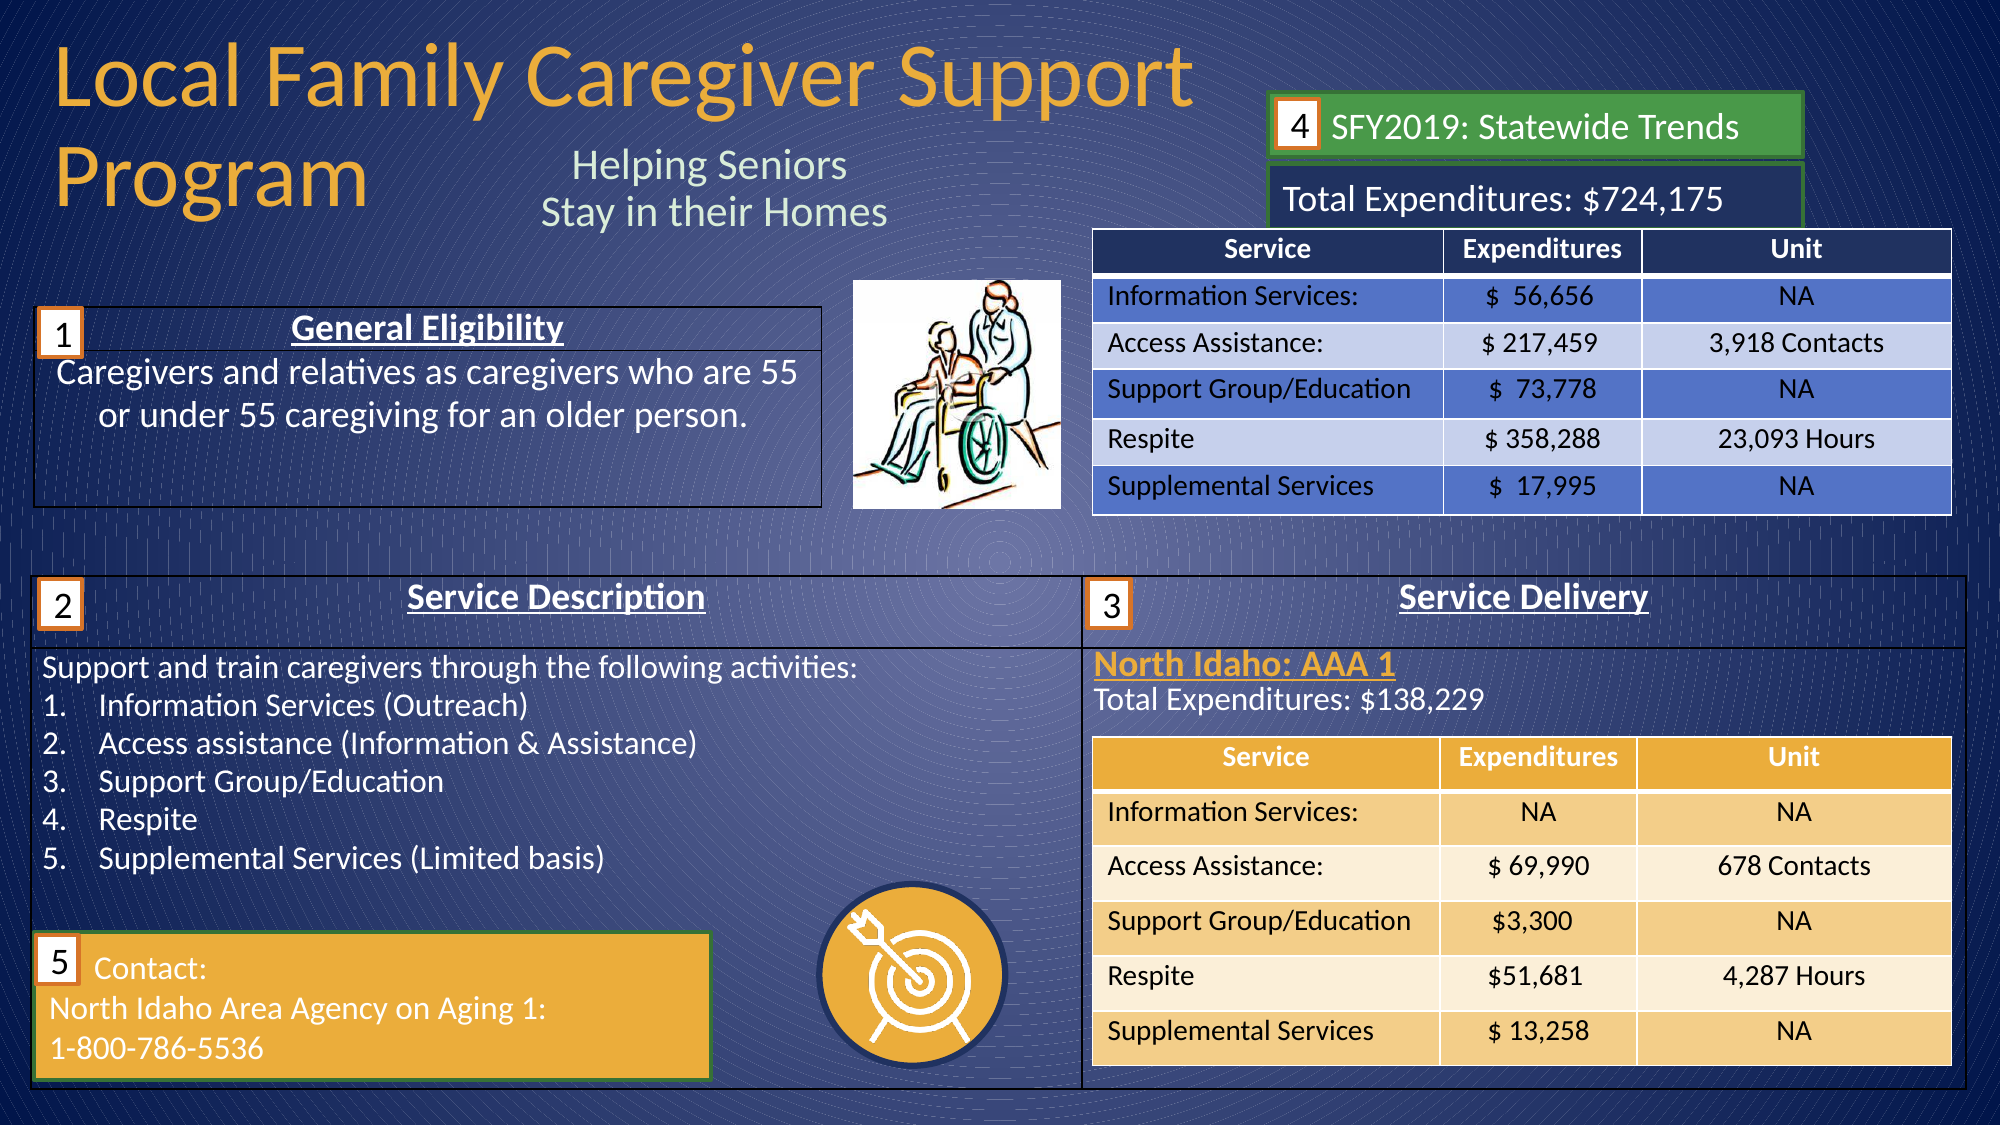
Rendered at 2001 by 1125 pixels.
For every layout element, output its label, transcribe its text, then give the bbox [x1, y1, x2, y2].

table_header Unit [1638, 738, 1951, 789]
table_cell NA [1638, 902, 1951, 955]
table_header General Eligibility [84, 308, 821, 350]
table_cell $51,681 [1441, 957, 1636, 1010]
table_cell $ 358,288 [1444, 420, 1641, 465]
table_cell Caregivers and relatives as caregivers who are 55 or under 55 caregiving for an older person. [35, 351, 821, 506]
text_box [819, 883, 1006, 1066]
table_cell NA [1643, 279, 1951, 322]
table_cell NA [1638, 794, 1951, 845]
table_cell Support and train caregivers through the following activities: Information Services (Outreach) Access assistance (Information & Assistance) Support Group/Education Respite Supplemental Services (Limited basis) [32, 649, 1081, 1088]
table_cell North Idaho: AAA 1 Total Expenditures: $138,229 [1083, 649, 1965, 1088]
text_box 2 [37, 577, 84, 631]
table_header Service Delivery [1083, 577, 1965, 647]
table_cell Access Assistance: [1093, 324, 1443, 368]
table_cell $ 73,778 [1444, 370, 1641, 418]
table_header Expenditures [1444, 230, 1641, 273]
table_cell Respite [1093, 420, 1443, 465]
text_box 5 [34, 933, 81, 986]
table_cell NA [1643, 466, 1951, 514]
table_cell Support Group/Education [1093, 902, 1439, 955]
table_cell Supplemental Services [1093, 466, 1443, 514]
table_cell $ 69,990 [1441, 847, 1636, 900]
table_cell Supplemental Services [1093, 1012, 1439, 1065]
table_cell $ 17,995 [1444, 466, 1641, 514]
table_cell Access Assistance: [1093, 847, 1439, 900]
table_cell Information Services: [1093, 279, 1443, 322]
table_cell Support Group/Education [1093, 370, 1443, 418]
table_header Service [1093, 738, 1439, 789]
table_cell Information Services: [1093, 794, 1439, 845]
table_cell 23,093 Hours [1643, 420, 1951, 465]
table_header Service Description [32, 577, 1081, 647]
picture [852, 280, 1062, 509]
table_header Unit [1643, 230, 1951, 273]
table_cell 678 Contacts [1638, 847, 1951, 900]
text_box SFY2019: Statewide Trends [1266, 90, 1805, 159]
table_cell 3,918 Contacts [1643, 324, 1951, 368]
table_cell Respite [1093, 957, 1439, 1010]
table_cell $3,300 [1441, 902, 1636, 955]
table_cell 4,287 Hours [1638, 957, 1951, 1010]
table_cell NA [1638, 1012, 1951, 1065]
text_box 4 [1274, 97, 1321, 150]
table_cell NA [1441, 794, 1636, 845]
table_cell $ 217,459 [1444, 324, 1641, 368]
text_box 1 [37, 306, 84, 359]
table_header Expenditures [1441, 738, 1636, 789]
text_box Helping Seniors Stay in their Homes [390, 133, 1040, 244]
table_cell $ 56,656 [1444, 279, 1641, 322]
table_cell NA [1643, 370, 1951, 418]
text_box Total Expenditures: $724,175 [1266, 161, 1805, 228]
text_box Contact: North Idaho Area Agency on Aging 1: 1-800-786-5536 [32, 930, 713, 1082]
title Local Family Caregiver Support Program [38, 18, 1521, 236]
table_header Service [1093, 230, 1443, 273]
table_cell $ 13,258 [1441, 1012, 1636, 1065]
text_box 3 [1085, 577, 1133, 630]
